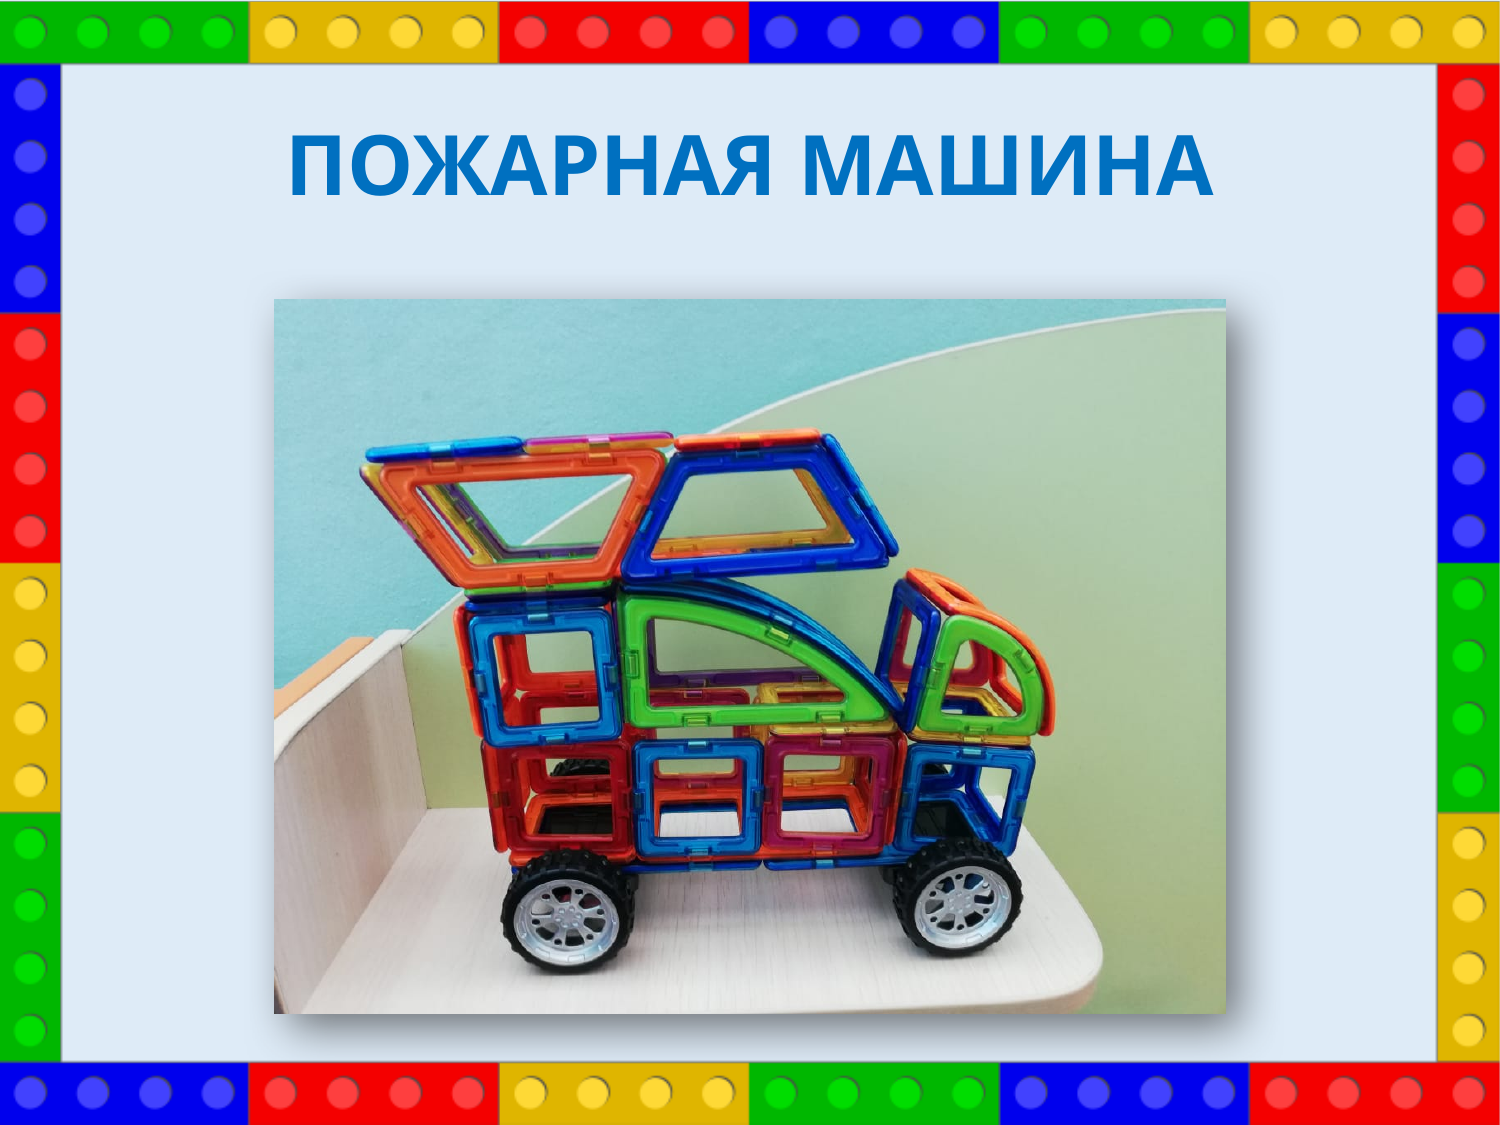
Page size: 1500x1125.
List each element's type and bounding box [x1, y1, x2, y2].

text_box [0, 0, 1500, 1125]
list [274, 299, 1226, 1014]
